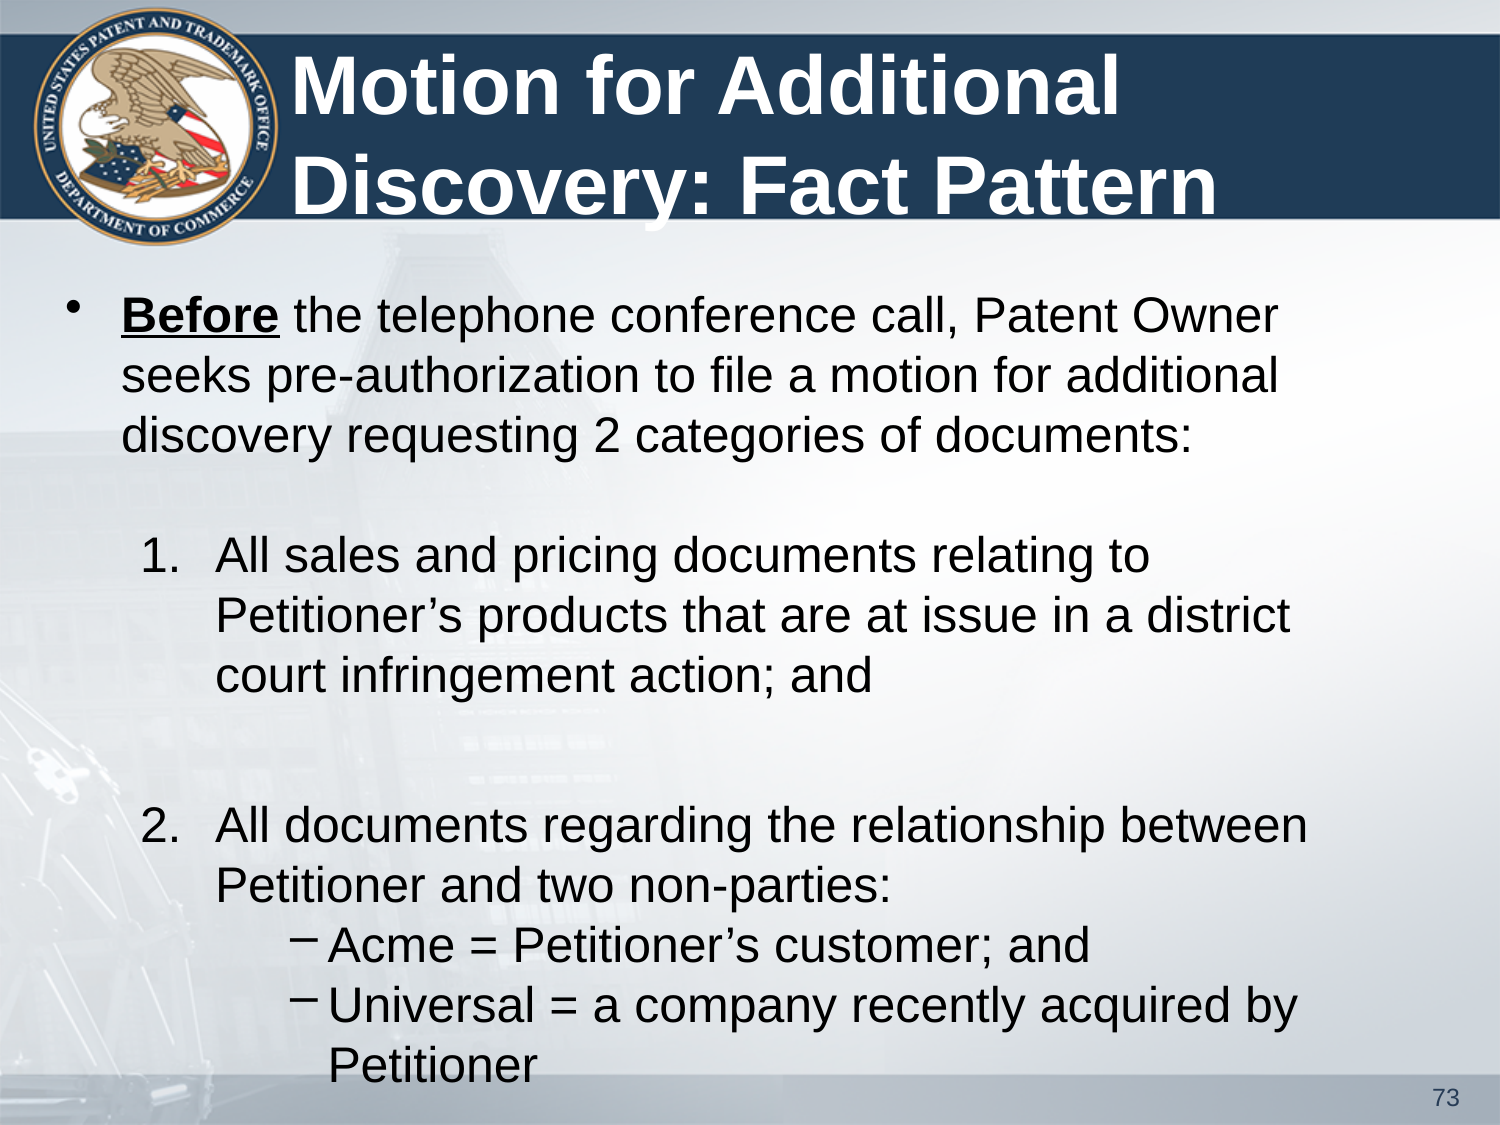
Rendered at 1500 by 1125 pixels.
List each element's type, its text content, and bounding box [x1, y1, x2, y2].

picture [0, 0, 1500, 1125]
list Before the telephone conference call, Patent Owner seeks pre-authorization to file a motion for additional discovery requesting 2 categories of documents: All sales and pricing documents relating to Petitioner’s products that are at issue in a district court infringement action; and All documents regarding the relationship between Petitioner and two non-parties: Acme = Petitioner’s customer; and Universal = a company recently acquired by Petitioner [50, 275, 1413, 1038]
slide_number 73 [1162, 1037, 1475, 1113]
title Motion for Additional Discovery: Fact Pattern [275, 37, 1500, 225]
